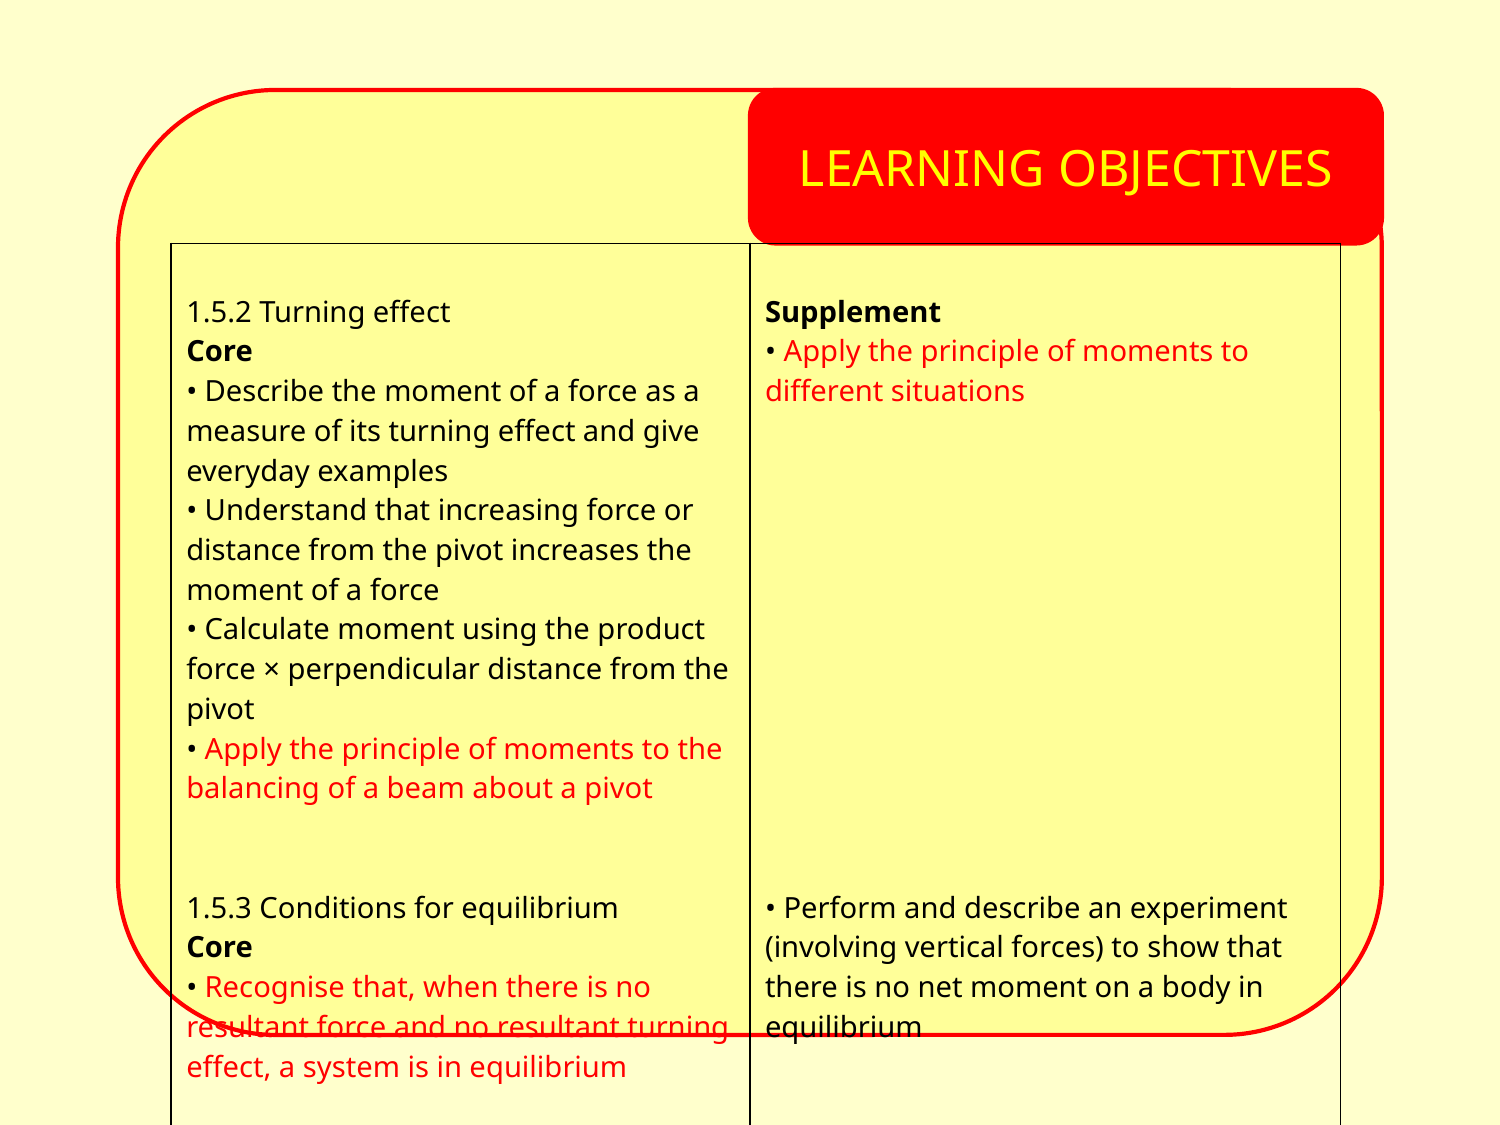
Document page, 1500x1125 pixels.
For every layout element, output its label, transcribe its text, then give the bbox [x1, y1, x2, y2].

text_box [1341, 229, 1384, 987]
text_box [115, 87, 773, 998]
text_box LEARNING OBJECTIVES [747, 87, 1385, 246]
table_header 1.5.2 Turning effect Core • Describe the moment of a force as a measure of its turning effect and give everyday examples • Understand that increasing force or distance from the pivot increases the moment of a force • Calculate moment using the product force × perpendicular distance from the pivot • Apply the principle of moments to the balancing of a beam about a pivot 1.5.3 Conditions for equilibrium Core • Recognise that, when there is no resultant force and no resultant turning effect, a system is in equilibrium [172, 244, 749, 1125]
table_header Supplement • Apply the principle of moments to different situations • Perform and describe an experiment (involving vertical forces) to show that there is no net moment on a body in equilibrium [751, 244, 1340, 1125]
text_box [0, 0, 1500, 1125]
